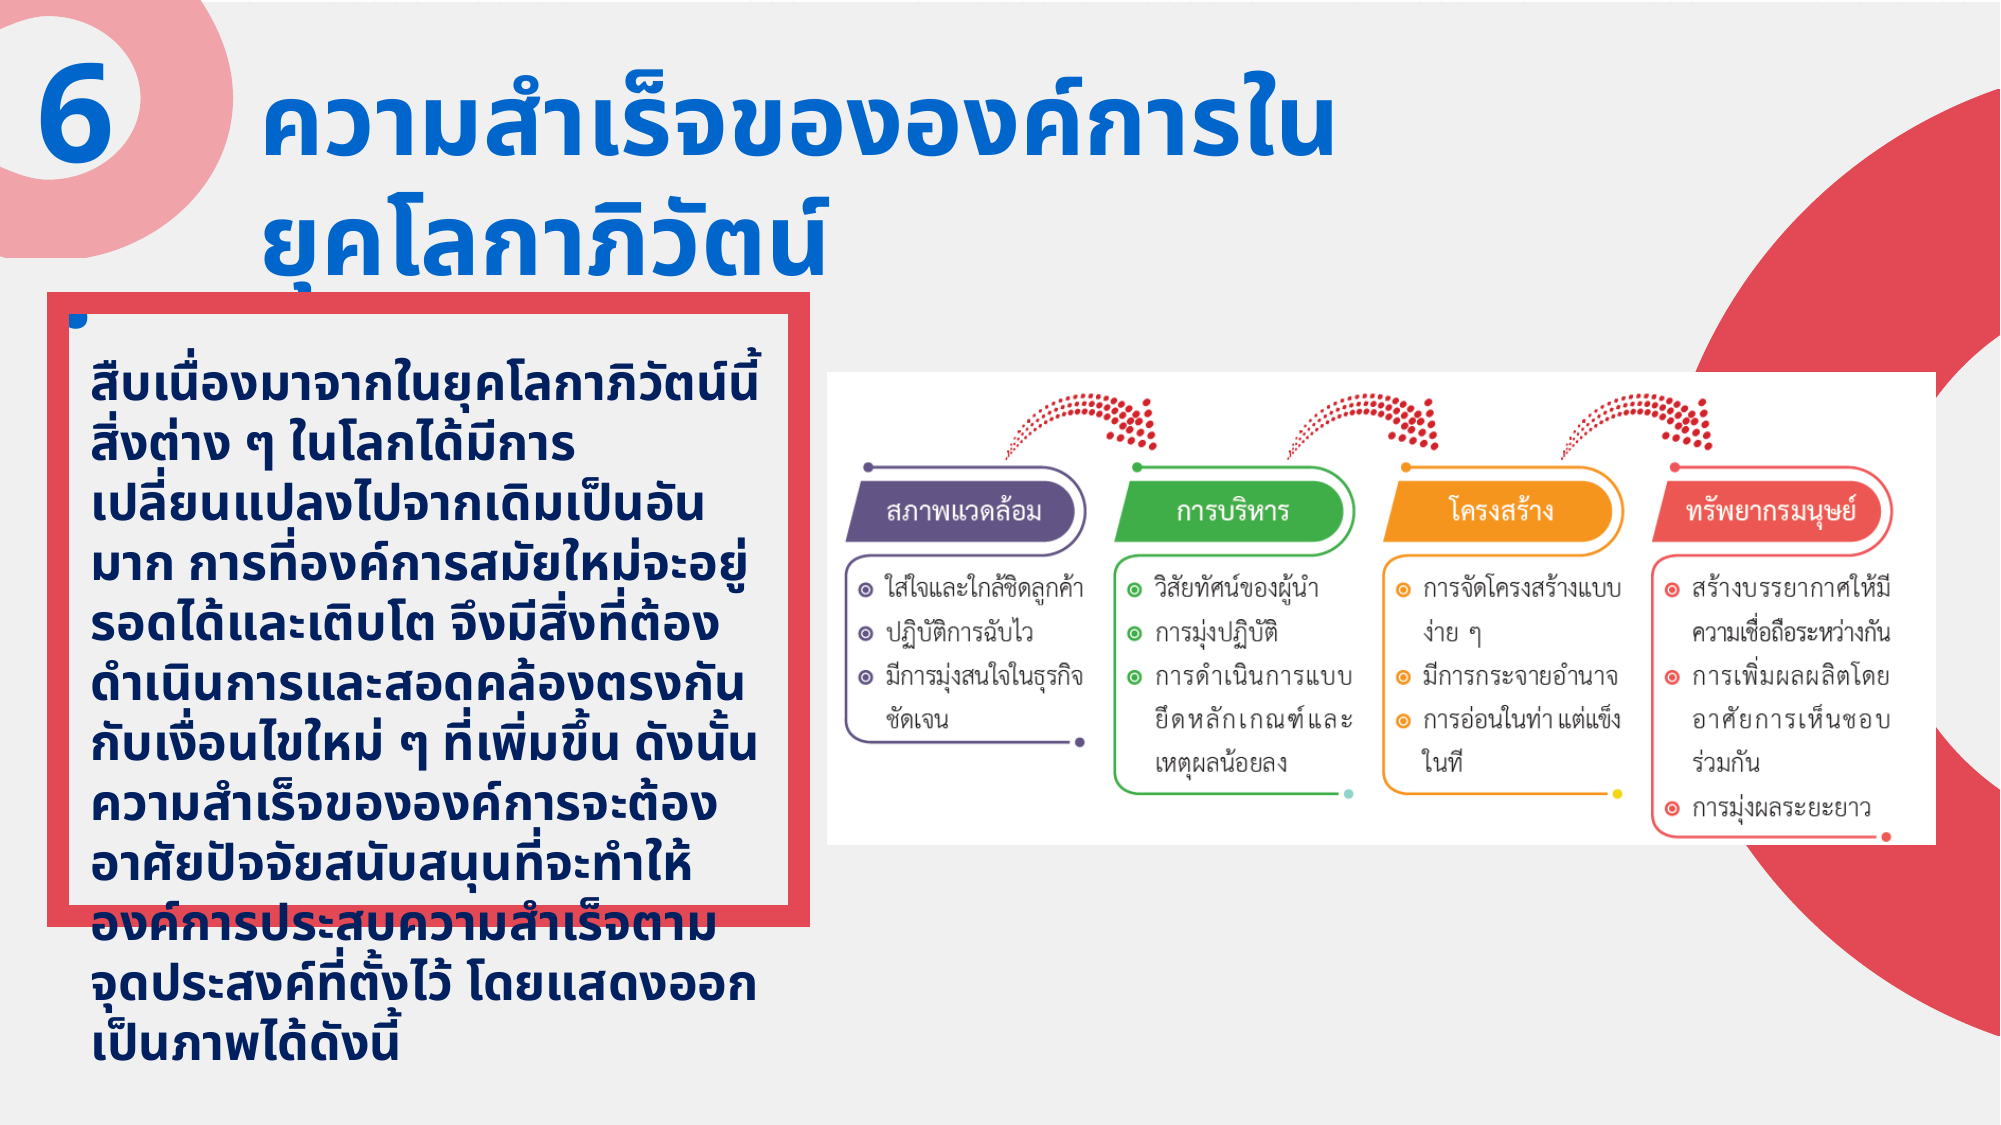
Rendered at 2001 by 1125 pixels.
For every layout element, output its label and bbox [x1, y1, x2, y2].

text_box [41, 289, 810, 926]
picture [0, 0, 2000, 1125]
text_box [0, 0, 1465, 258]
